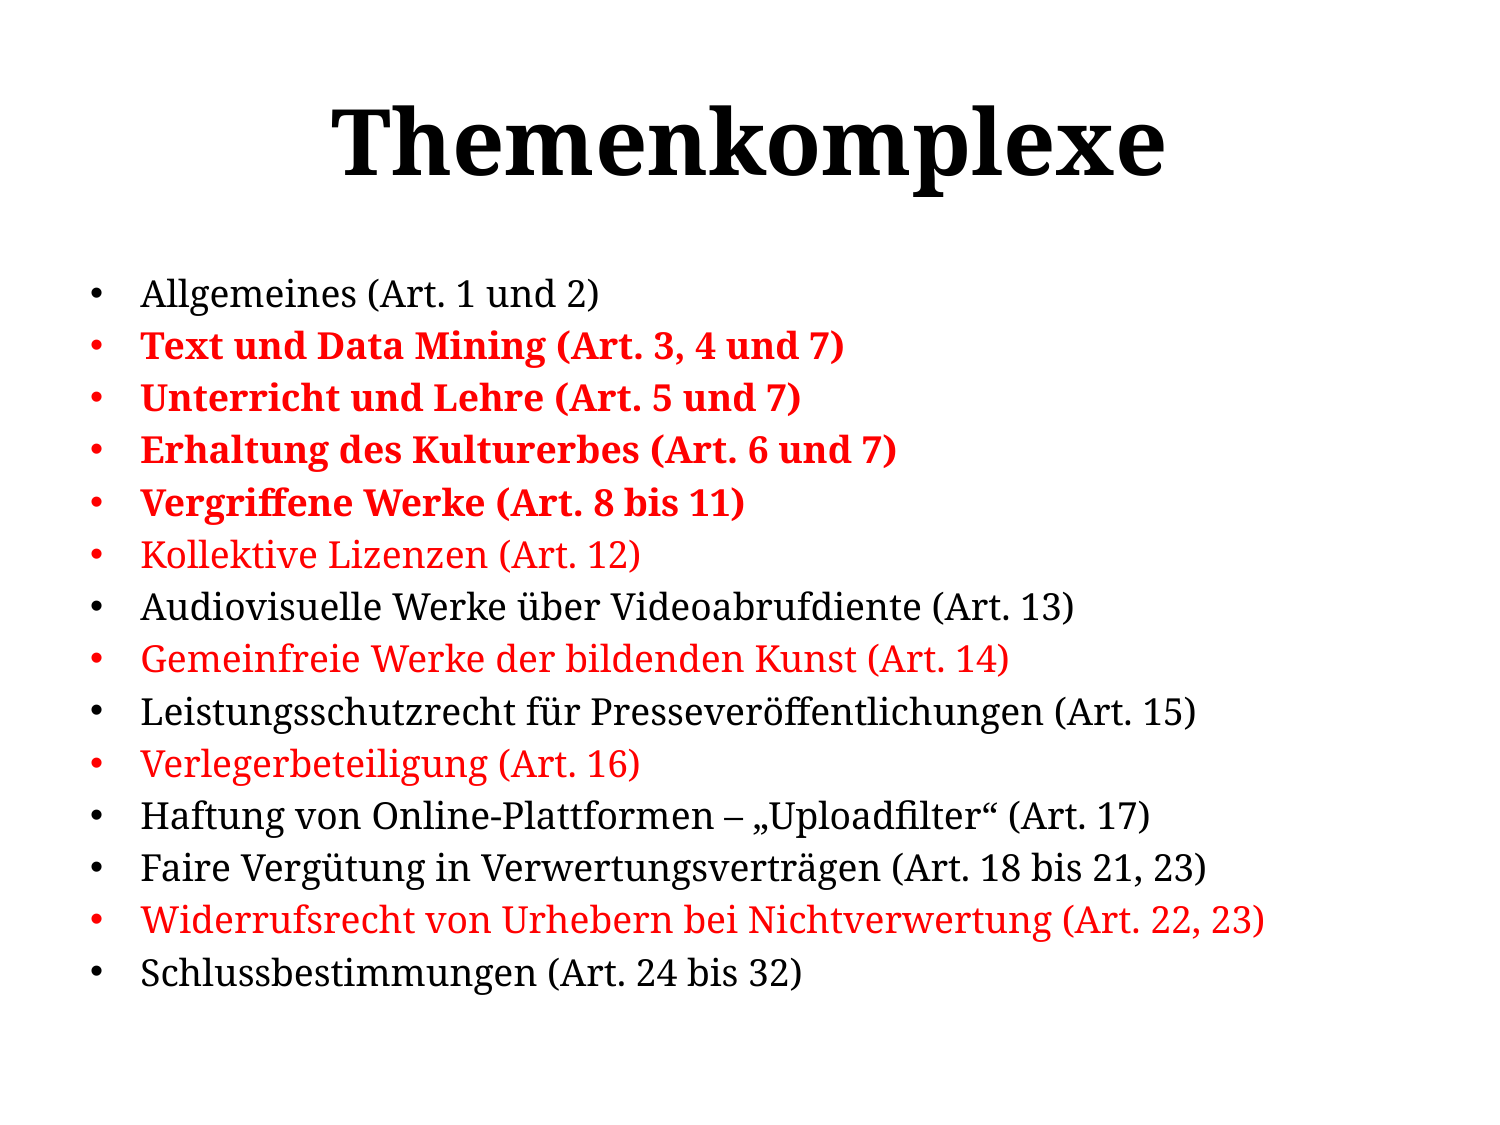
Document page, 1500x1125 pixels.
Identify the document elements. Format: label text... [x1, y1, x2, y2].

title Themenkomplexe [75, 45, 1425, 233]
list Allgemeines (Art. 1 und 2) Text und Data Mining (Art. 3, 4 und 7) Unterricht und Lehre (Art. 5 und 7) Erhaltung des Kulturerbes (Art. 6 und 7) Vergriffene Werke (Art. 8 bis 11) Kollektive Lizenzen (Art. 12) Audiovisuelle Werke über Videoabrufdiente (Art. 13) Gemeinfreie Werke der bildenden Kunst (Art. 14) Leistungsschutzrecht für Presseveröffentlichungen (Art. 15) Verlegerbeteiligung (Art. 16) Haftung von Online-Plattformen – „Uploadfilter“ (Art. 17) Faire Vergütung in Verwertungsverträgen (Art. 18 bis 21, 23) Widerrufsrecht von Urhebern bei Nichtverwertung (Art. 22, 23) Schlussbestimmungen (Art. 24 bis 32) [75, 262, 1425, 1005]
